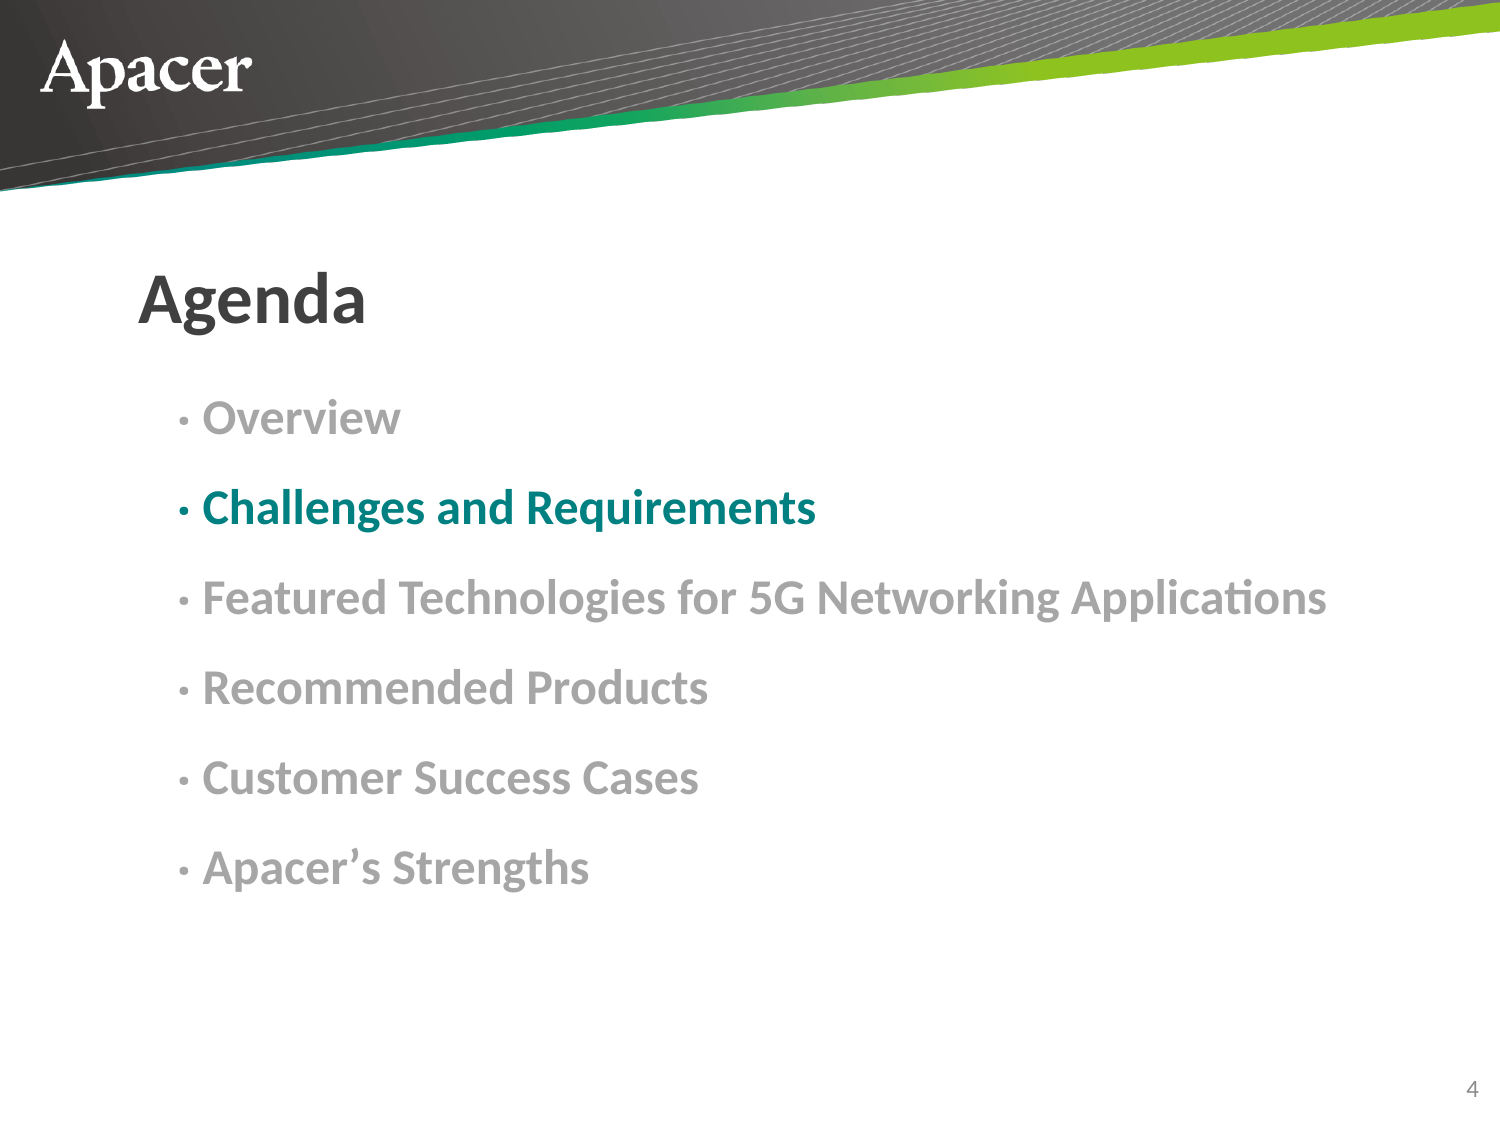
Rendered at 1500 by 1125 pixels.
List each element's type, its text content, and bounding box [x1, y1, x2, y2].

text_box ‧ Overview ‧ Challenges and Requirements ‧ Featured Technologies for 5G Networking Applications ‧ Recommended Products ‧ Customer Success Cases ‧ Apacerʼs Strengths [162, 347, 1493, 962]
picture [0, 0, 1500, 1125]
slide_number 4 [1144, 1057, 1495, 1118]
text_box Agenda [123, 243, 526, 346]
